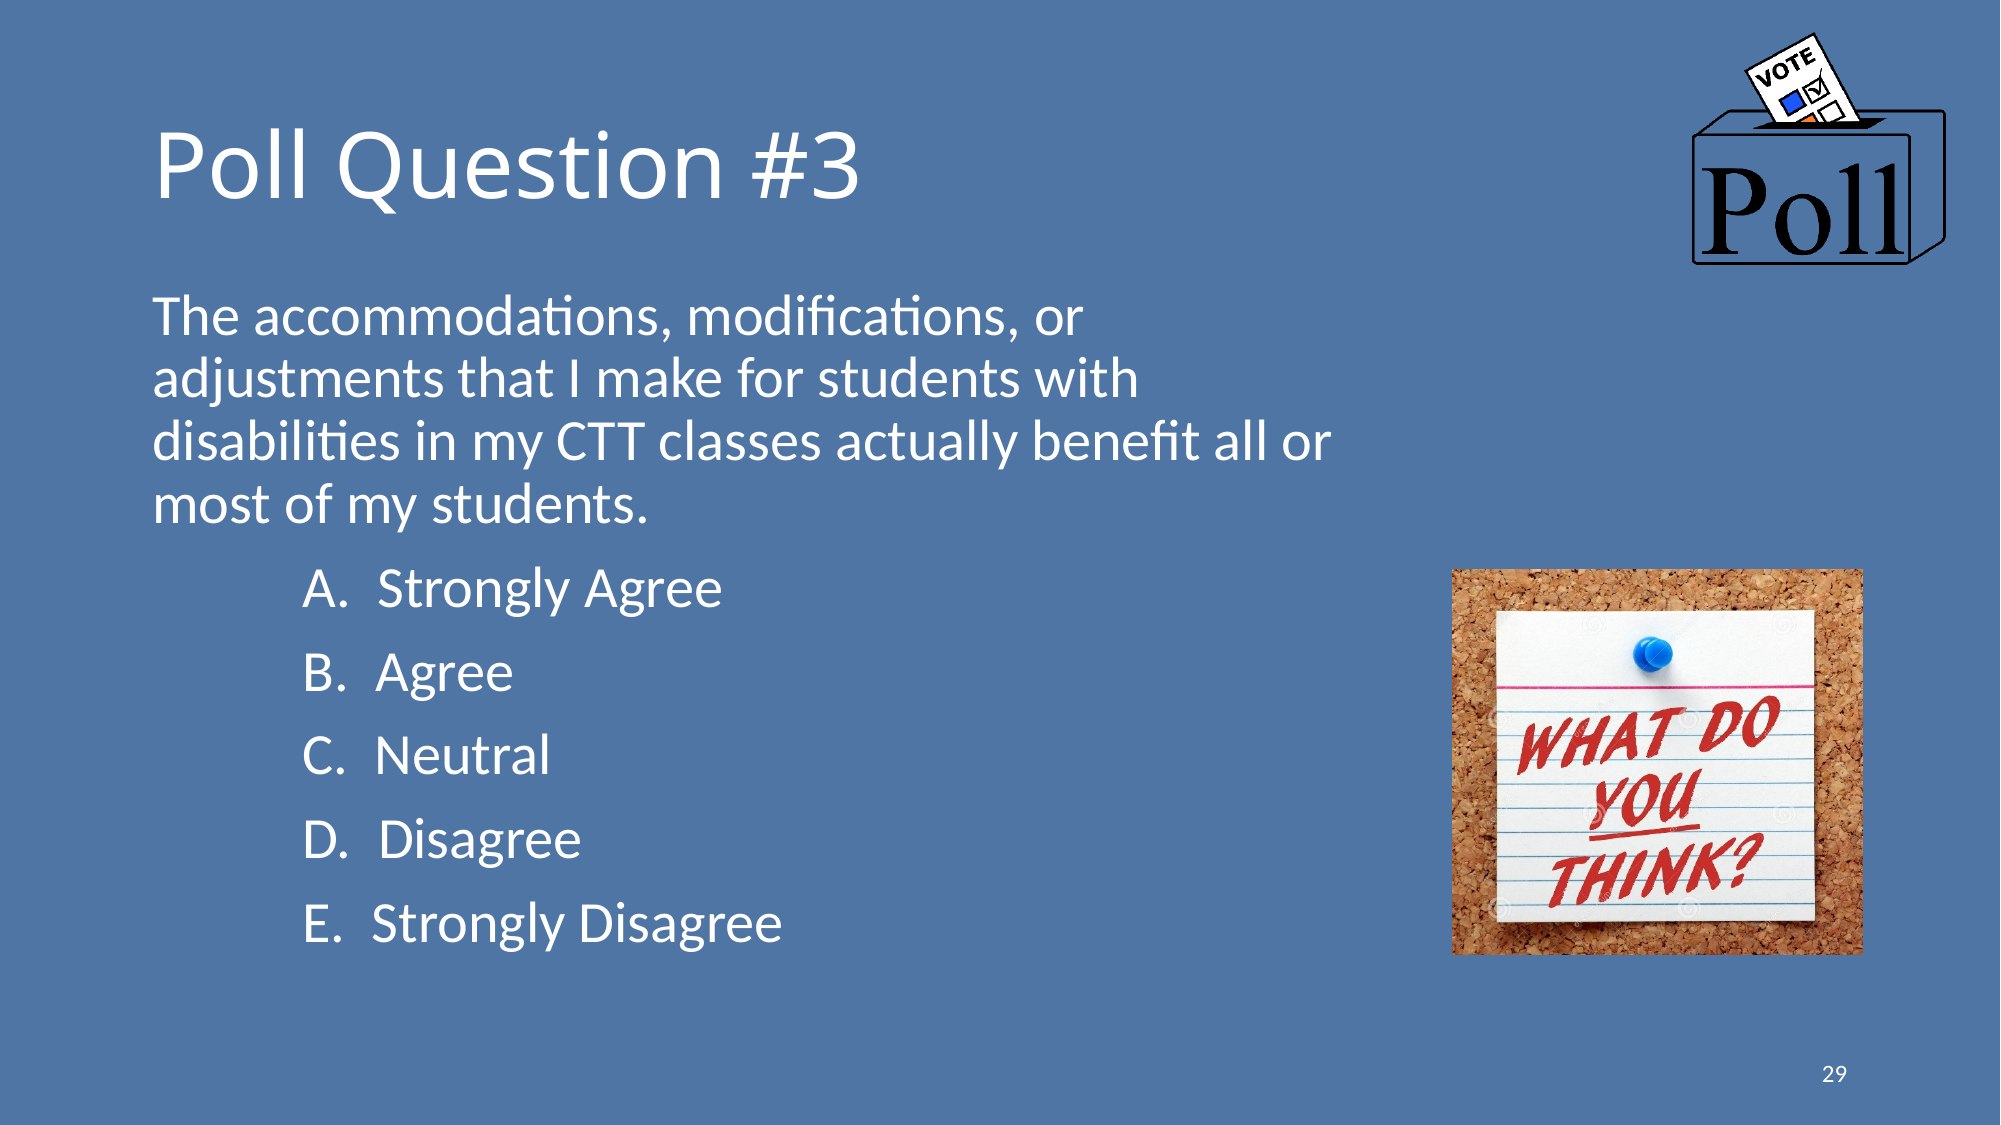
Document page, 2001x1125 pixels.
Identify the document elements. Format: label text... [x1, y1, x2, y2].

title Poll Question #3 [137, 59, 1683, 278]
list The accommodations, modifications, or adjustments that I make for students with disabilities in my CTT classes actually benefit all or most of my students. A. Strongly Agree B. Agree C. Neutral D. Disagree E. Strongly Disagree [137, 277, 1403, 1014]
picture [1683, 26, 1955, 278]
slide_number 29 [1412, 1042, 1863, 1103]
picture [1452, 569, 1863, 956]
